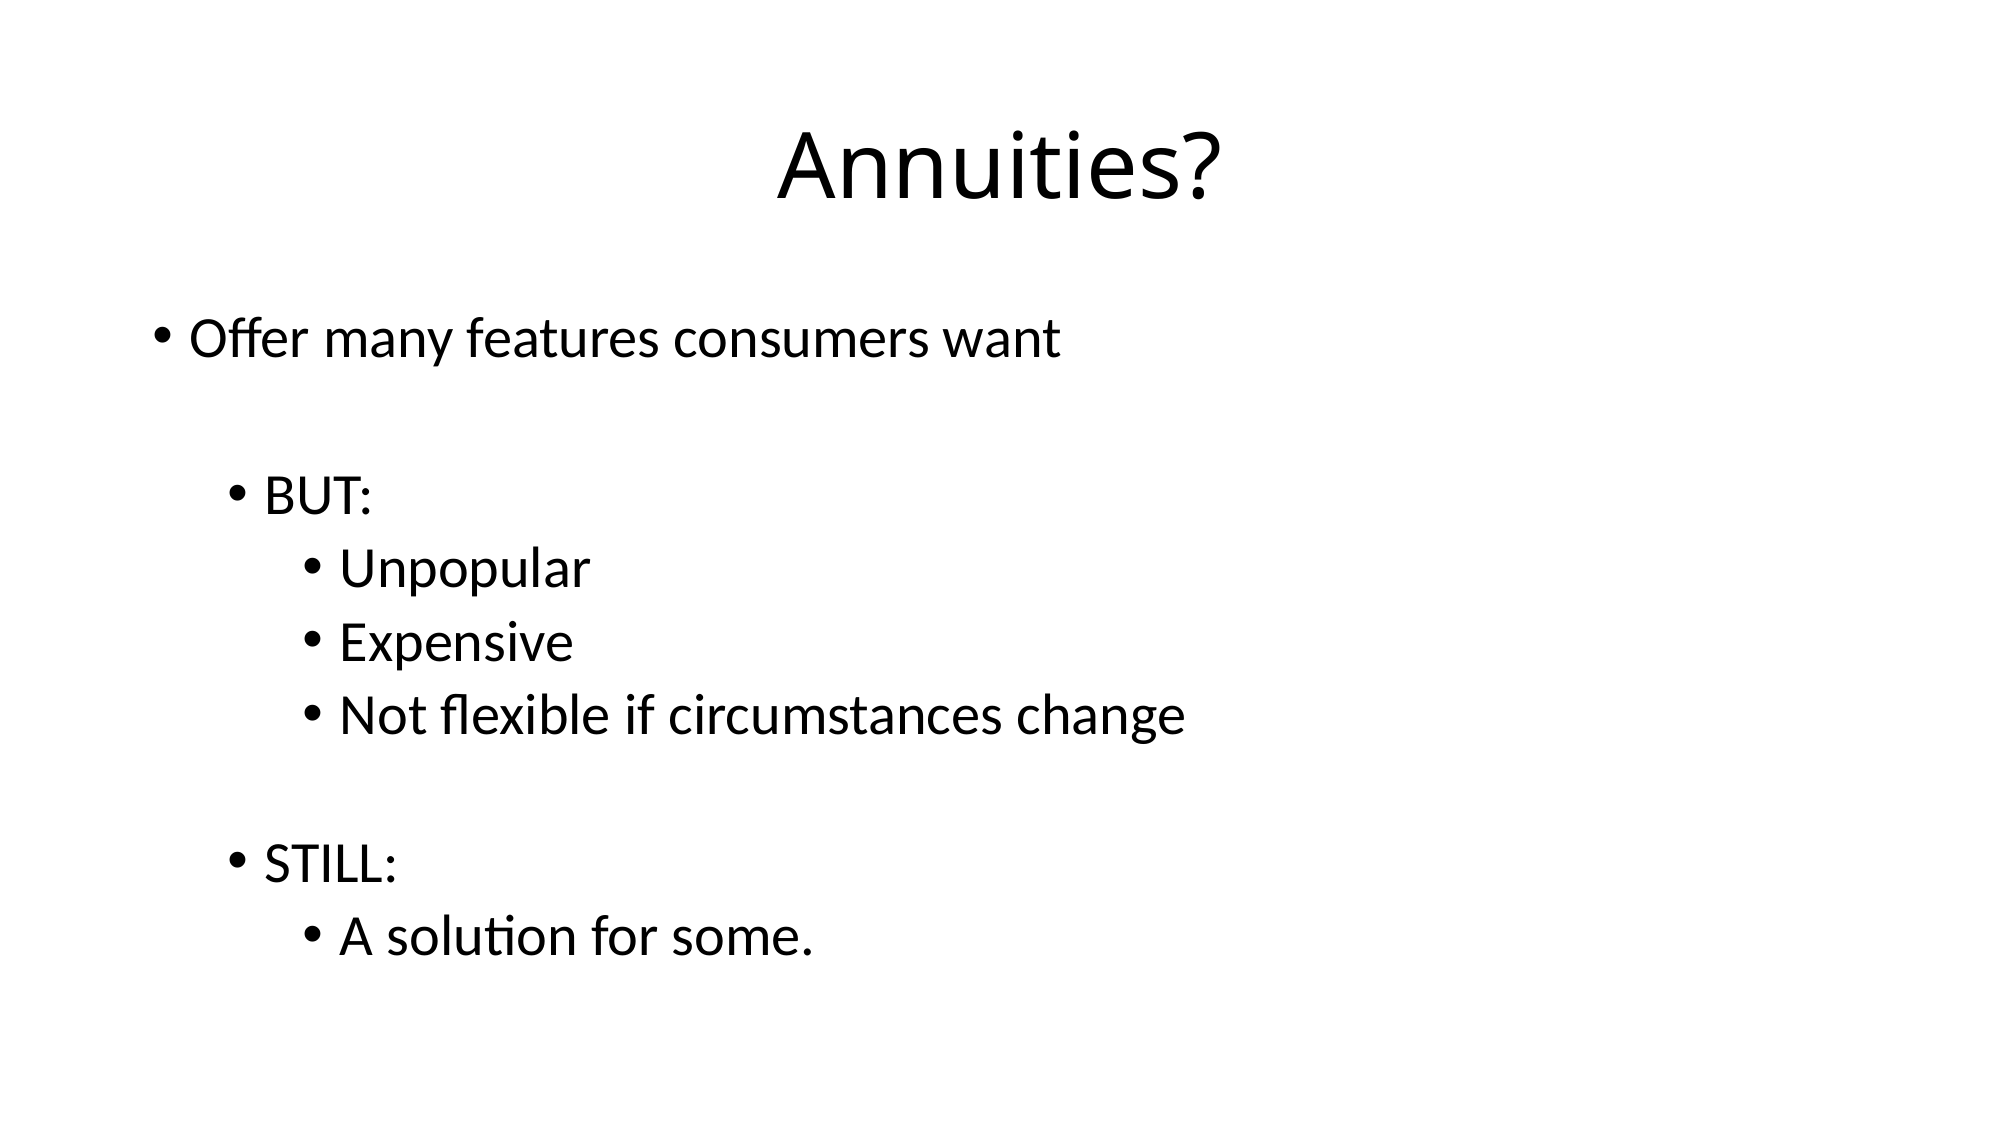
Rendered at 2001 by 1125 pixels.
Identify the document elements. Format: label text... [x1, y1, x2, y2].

title Annuities? [137, 59, 1863, 278]
list Offer many features consumers want BUT: Unpopular Expensive Not flexible if circumstances change STILL: A solution for some. [137, 299, 1863, 1014]
